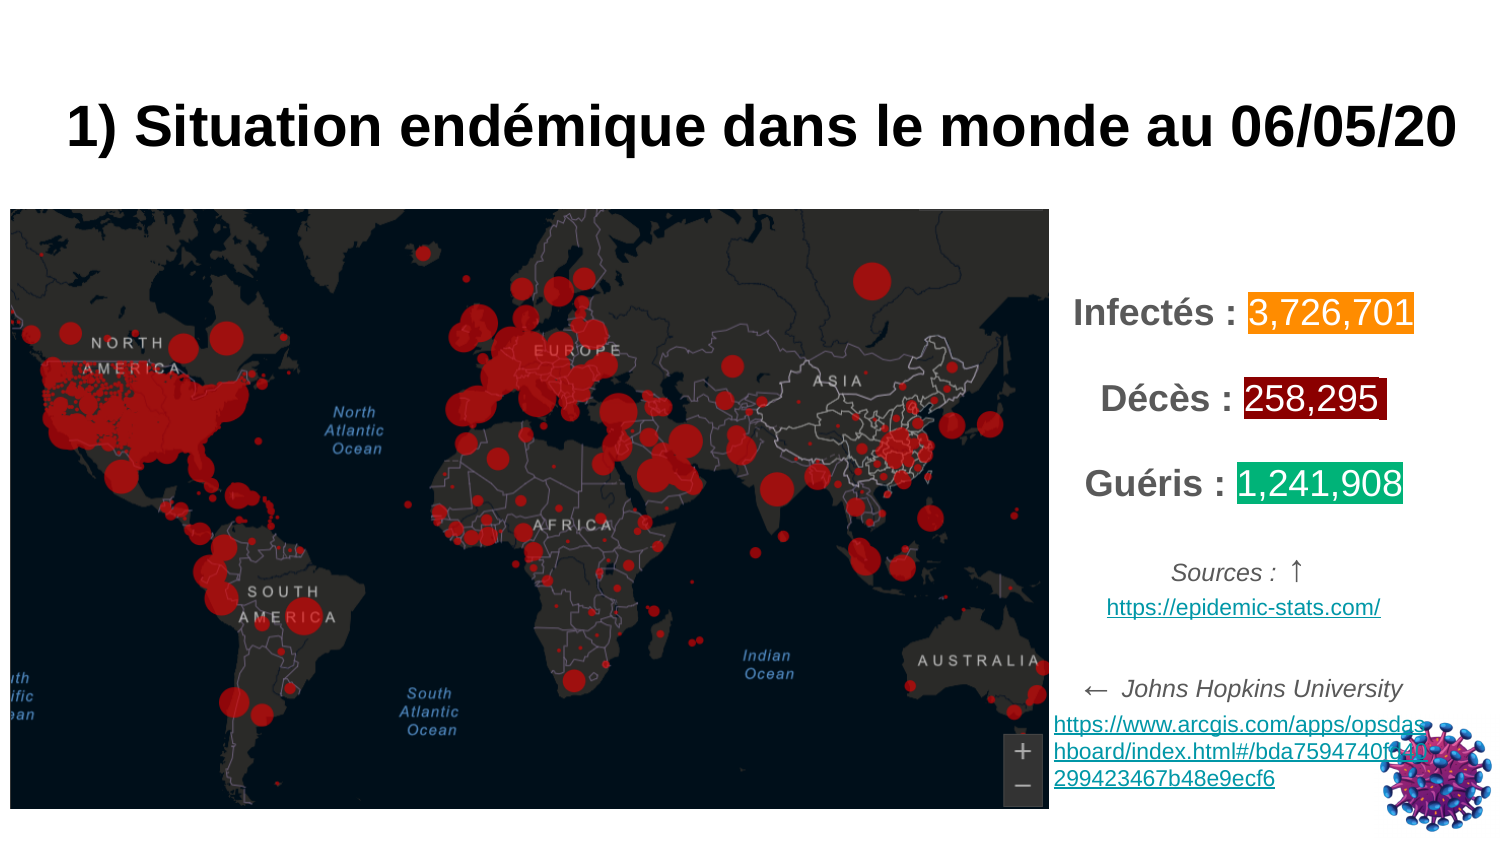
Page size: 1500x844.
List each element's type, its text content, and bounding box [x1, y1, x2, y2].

list Infectés : 3,726,701 Décès : 258,295 Guéris : 1,241,908 Sources : ↑ https://epidemic-stats.com/ ← Johns Hopkins University https://www.arcgis.com/apps/opsdashboard/index.html#/bda7594740fd40299423467b48e9ecf6 [1038, 189, 1449, 830]
title 1) Situation endémique dans le monde au 06/05/20 [51, 72, 1479, 167]
picture [1374, 713, 1500, 838]
picture [10, 209, 1050, 810]
